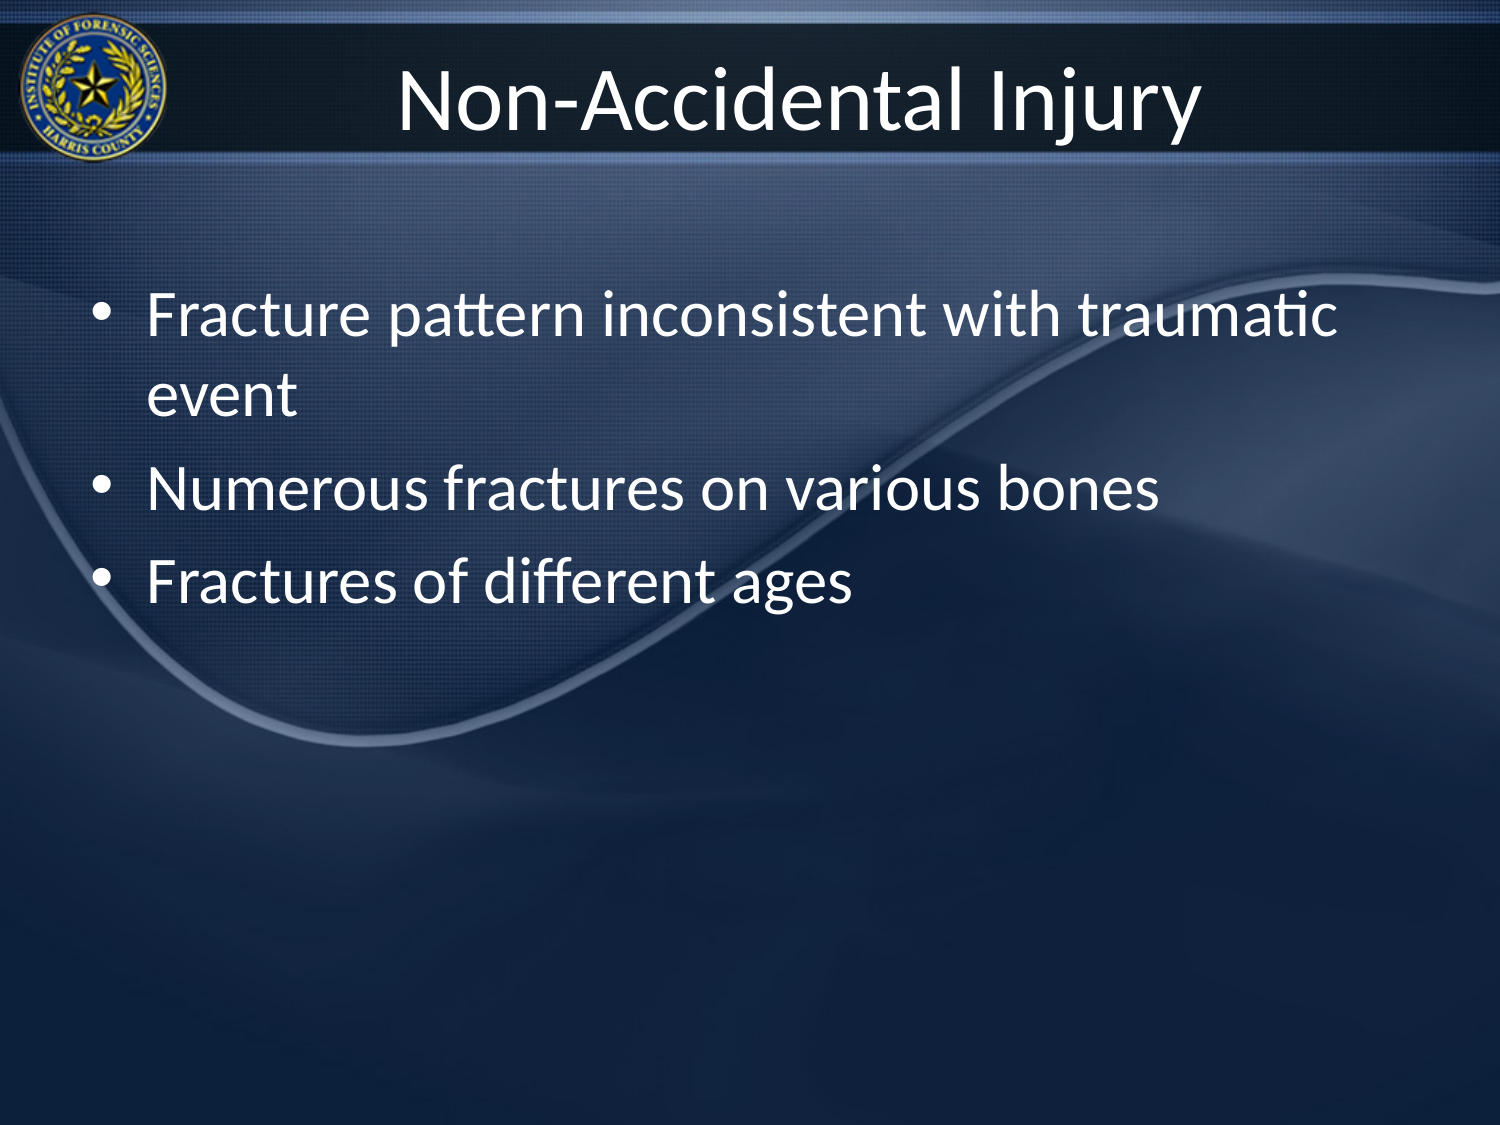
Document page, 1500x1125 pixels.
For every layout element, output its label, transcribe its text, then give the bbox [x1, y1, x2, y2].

list Fracture pattern inconsistent with traumatic event Numerous fractures on various bones Fractures of different ages [74, 262, 1426, 1006]
title Non-Accidental Injury [124, 0, 1476, 188]
picture [0, 0, 1500, 1125]
